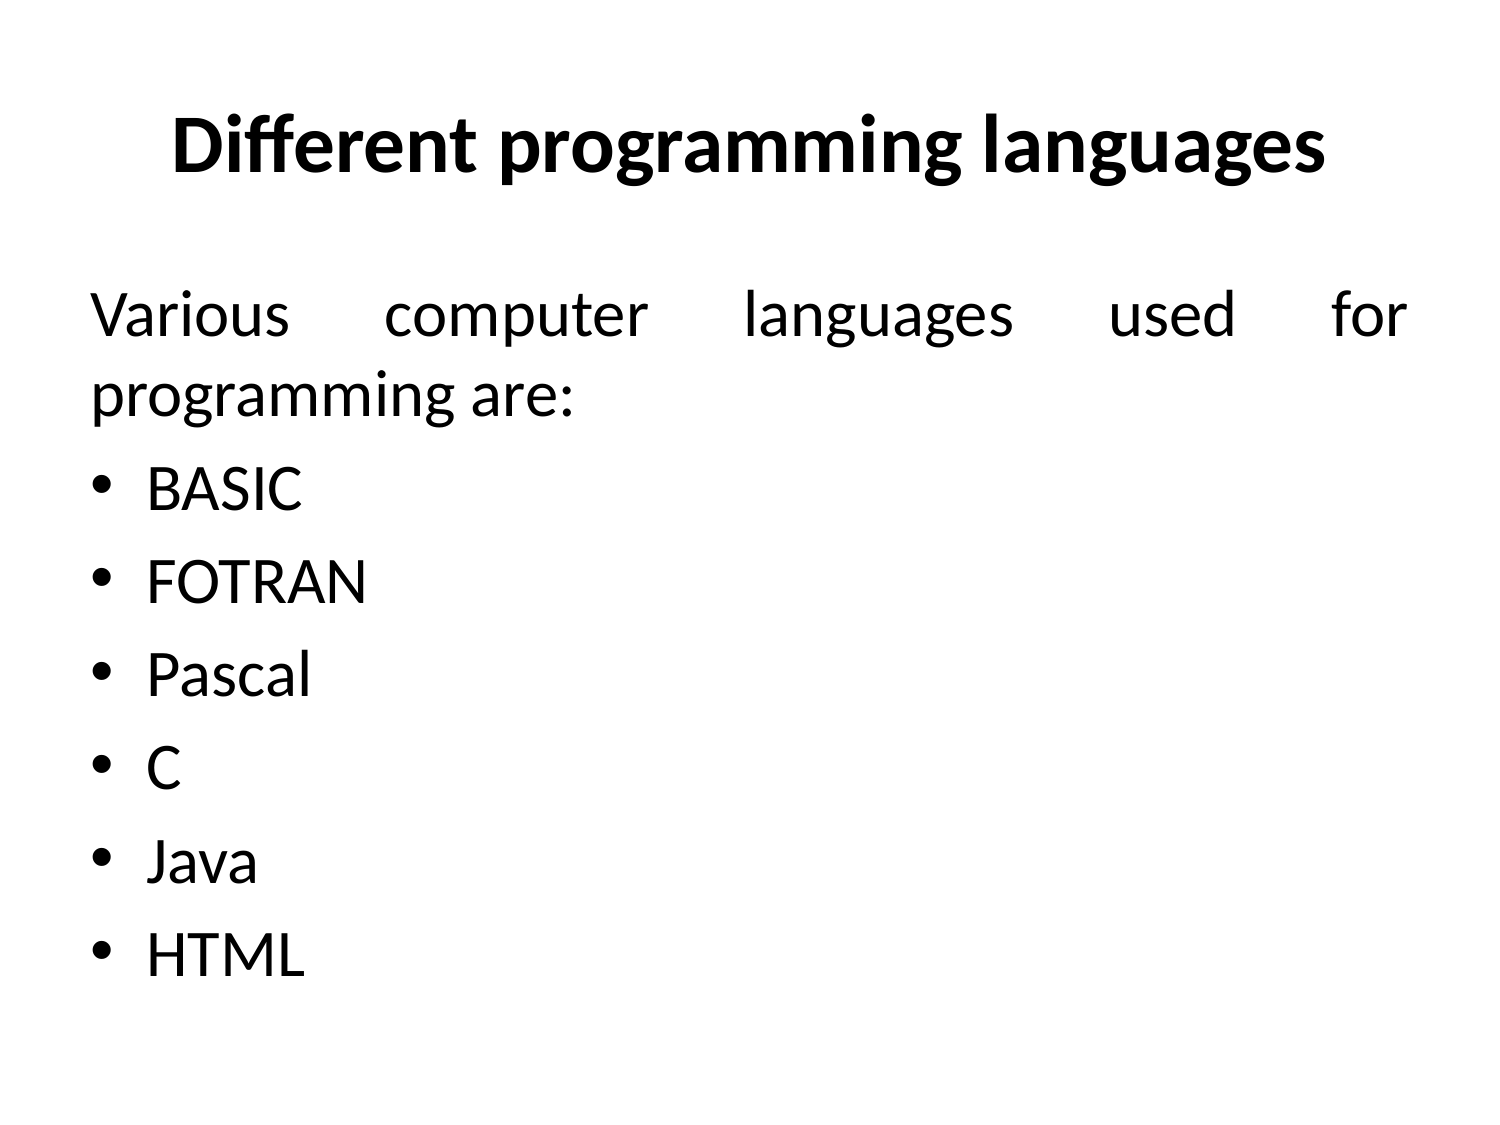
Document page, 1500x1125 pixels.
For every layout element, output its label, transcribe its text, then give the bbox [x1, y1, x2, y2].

title Different programming languages [75, 45, 1425, 233]
list Various computer languages used for programming are: BASIC FOTRAN Pascal C Java HTML [75, 262, 1425, 1005]
